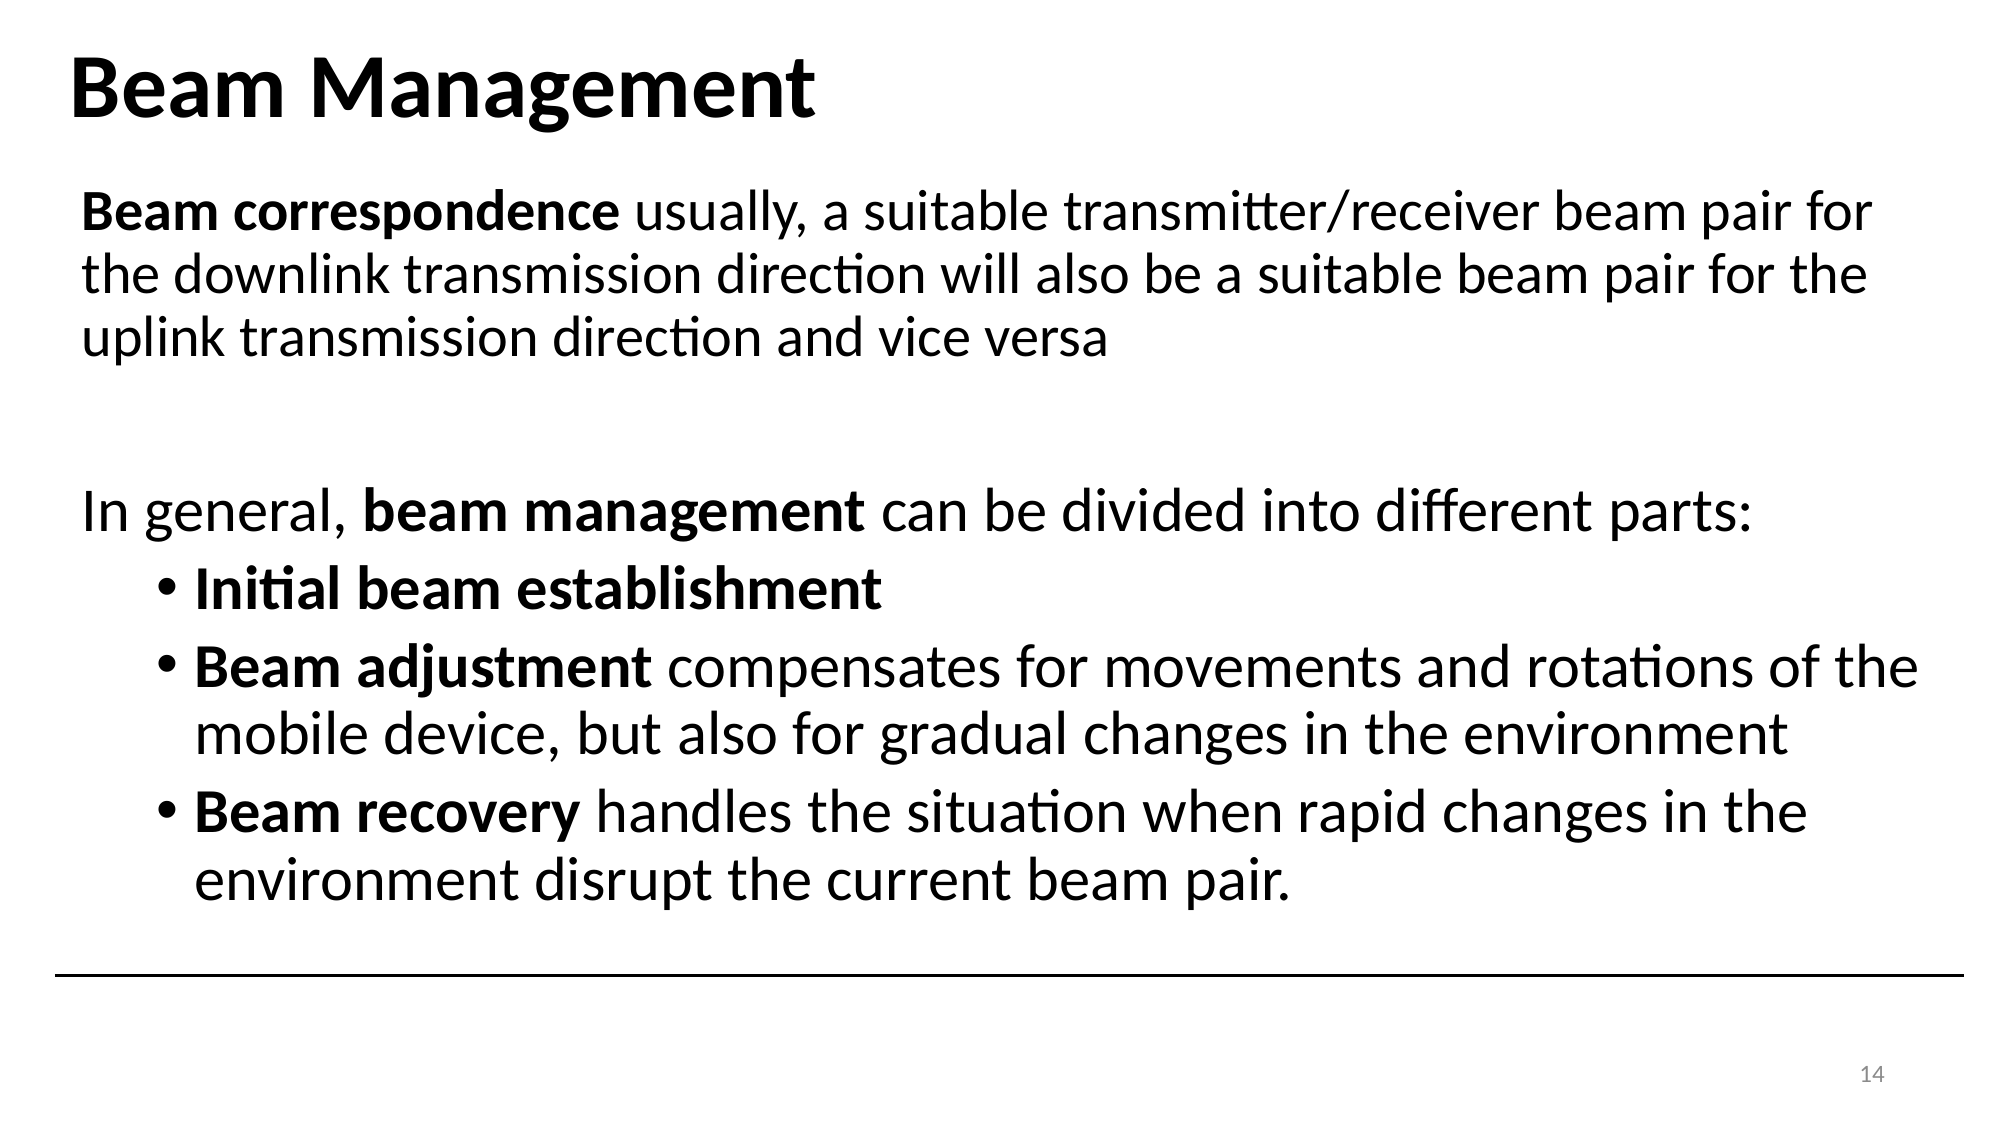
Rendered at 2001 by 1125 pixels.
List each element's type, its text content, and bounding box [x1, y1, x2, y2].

list Beam correspondence usually, a suitable transmitter/receiver beam pair for the downlink transmission direction will also be a suitable beam pair for the uplink transmission direction and vice versa In general, beam management can be divided into different parts: Initial beam establishment Beam adjustment compensates for movements and rotations of the mobile device, but also for gradual changes in the environment Beam recovery handles the situation when rapid changes in the environment disrupt the current beam pair. [66, 172, 1964, 988]
title Beam Management [55, 14, 1964, 161]
